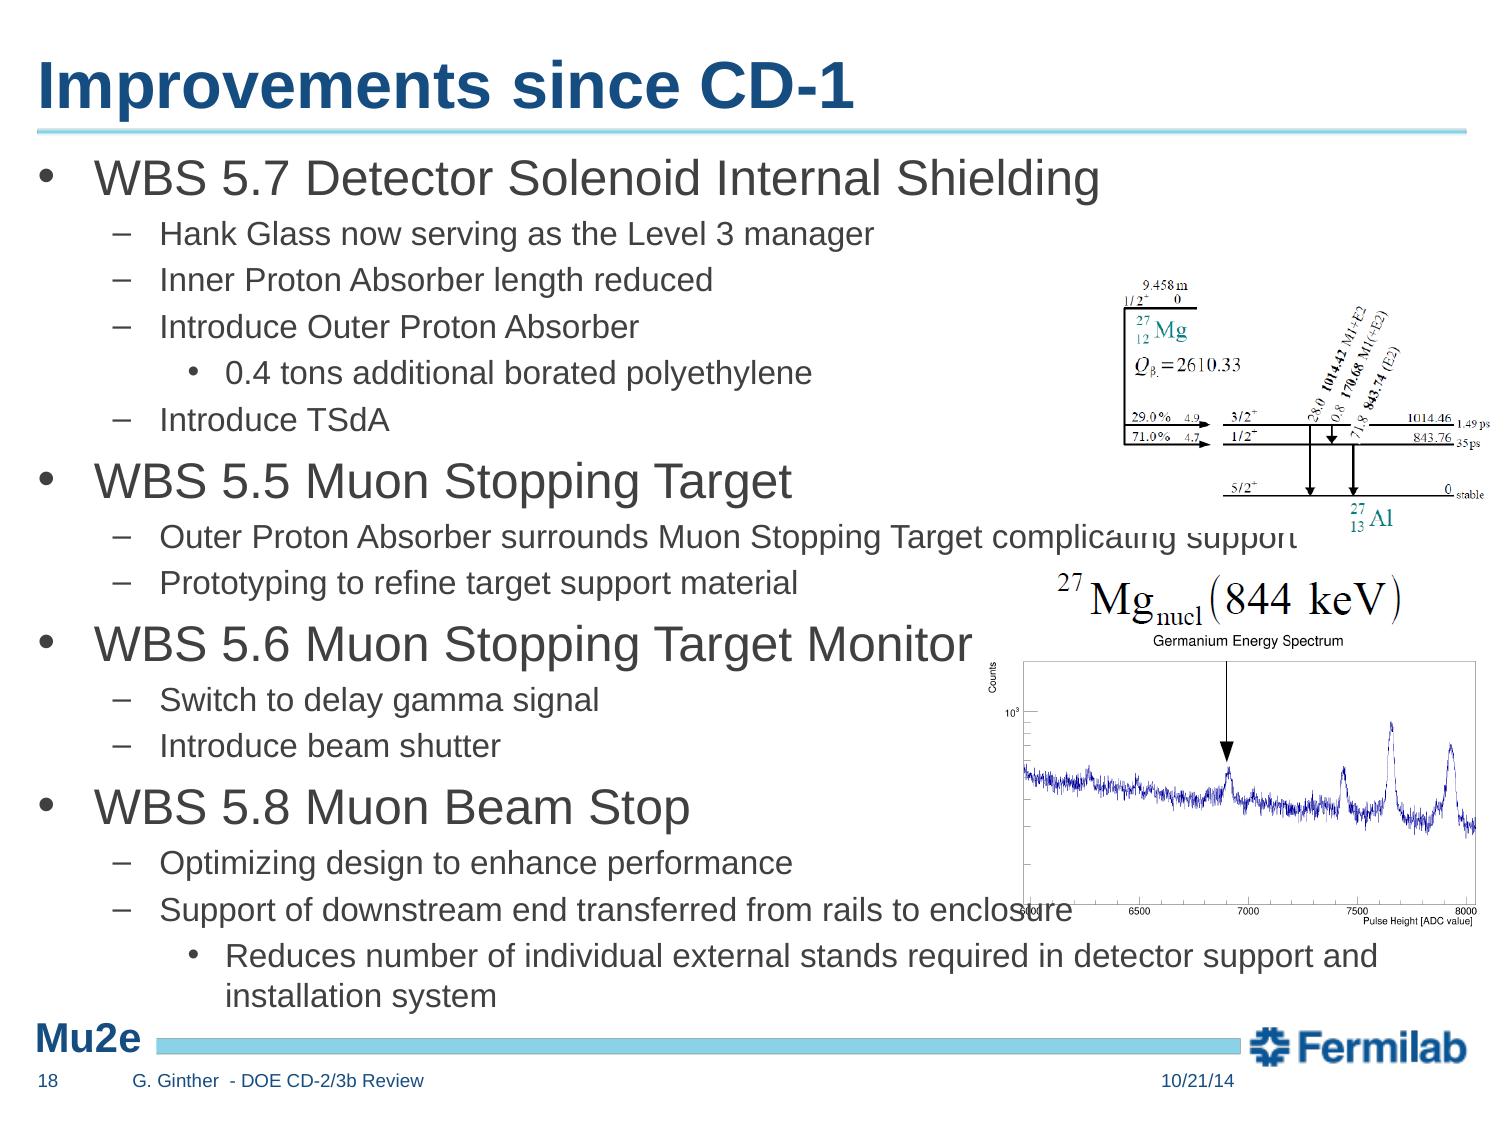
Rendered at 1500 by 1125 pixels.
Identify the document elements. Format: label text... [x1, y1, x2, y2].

list WBS 5.7 Detector Solenoid Internal Shielding Hank Glass now serving as the Level 3 manager Inner Proton Absorber length reduced Introduce Outer Proton Absorber 0.4 tons additional borated polyethylene Introduce TSdA WBS 5.5 Muon Stopping Target Outer Proton Absorber surrounds Muon Stopping Target complicating support Prototyping to refine target support material WBS 5.6 Muon Stopping Target Monitor Switch to delay gamma signal Introduce beam shutter WBS 5.8 Muon Beam Stop Optimizing design to enhance performance Support of downstream end transferred from rails to enclosure Reduces number of individual external stands required in detector support and installation system [37, 145, 1461, 964]
picture [1113, 271, 1494, 533]
footer G. Ginther - DOE CD-2/3b Review [132, 1068, 1014, 1109]
title Improvements since CD-1 [37, 17, 1463, 123]
slide_number 18 [37, 1068, 111, 1109]
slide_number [1058, 1068, 1235, 1109]
picture [976, 559, 1500, 971]
